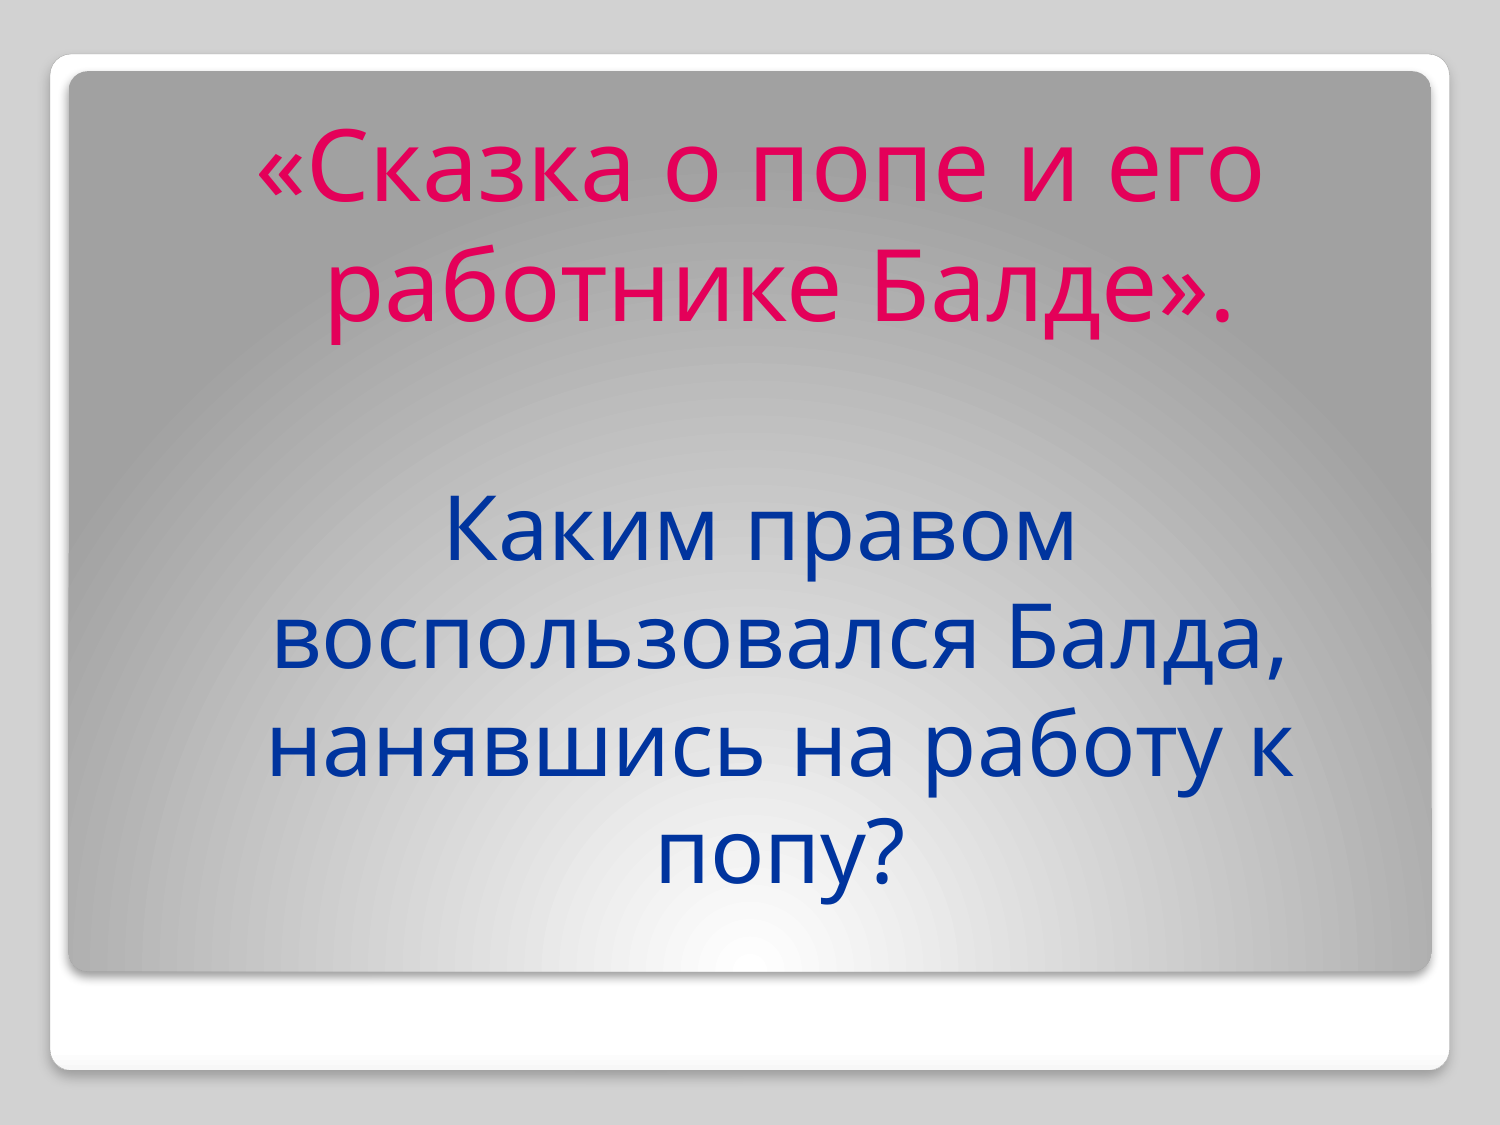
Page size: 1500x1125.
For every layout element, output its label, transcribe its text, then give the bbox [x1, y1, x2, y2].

list «Сказка о попе и его работнике Балде». Каким правом воспользовался Балда, нанявшись на работу к попу? [82, 86, 1425, 917]
